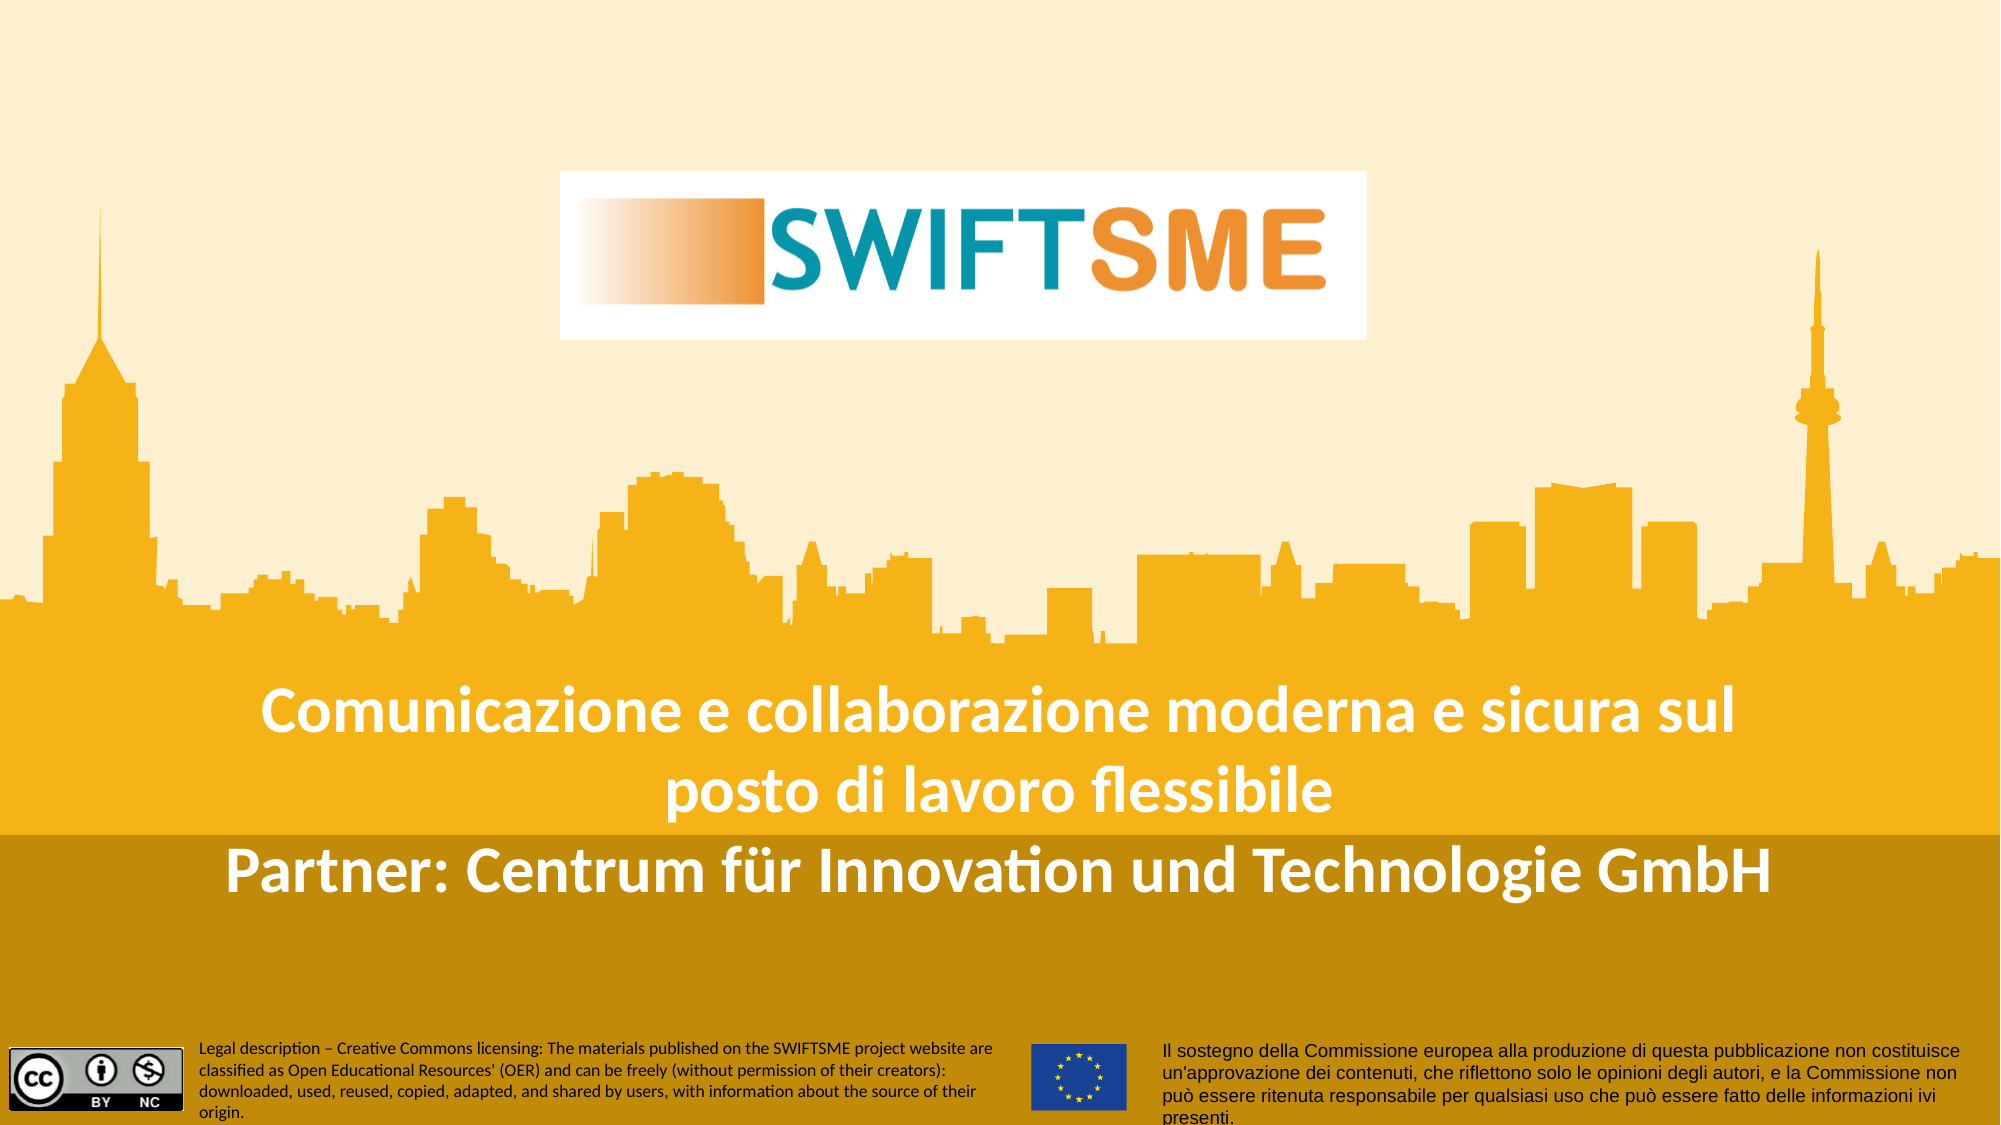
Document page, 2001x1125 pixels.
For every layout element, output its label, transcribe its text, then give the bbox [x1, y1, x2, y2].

picture [9, 1047, 184, 1111]
picture [1031, 1044, 1131, 1111]
text_box Il sostegno della Commissione europea alla produzione di questa pubblicazione non costituisce un'approvazione dei contenuti, che riflettono solo le opinioni degli autori, e la Commissione non può essere ritenuta responsabile per qualsiasi uso che può essere fatto delle informazioni ivi presenti. [1147, 1031, 2000, 1125]
text_box Legal description – Creative Commons licensing: The materials published on the SWIFTSME project website are classified as Open Educational Resources' (OER) and can be freely (without permission of their creators): downloaded, used, reused, copied, adapted, and shared by users, with information about the source of their origin. [184, 1029, 1015, 1125]
text_box Comunicazione e collaborazione moderna e sicura sul posto di lavoro flessibile Partner: Centrum für Innovation und Technologie GmbH [207, 658, 1792, 913]
picture [560, 171, 1367, 340]
